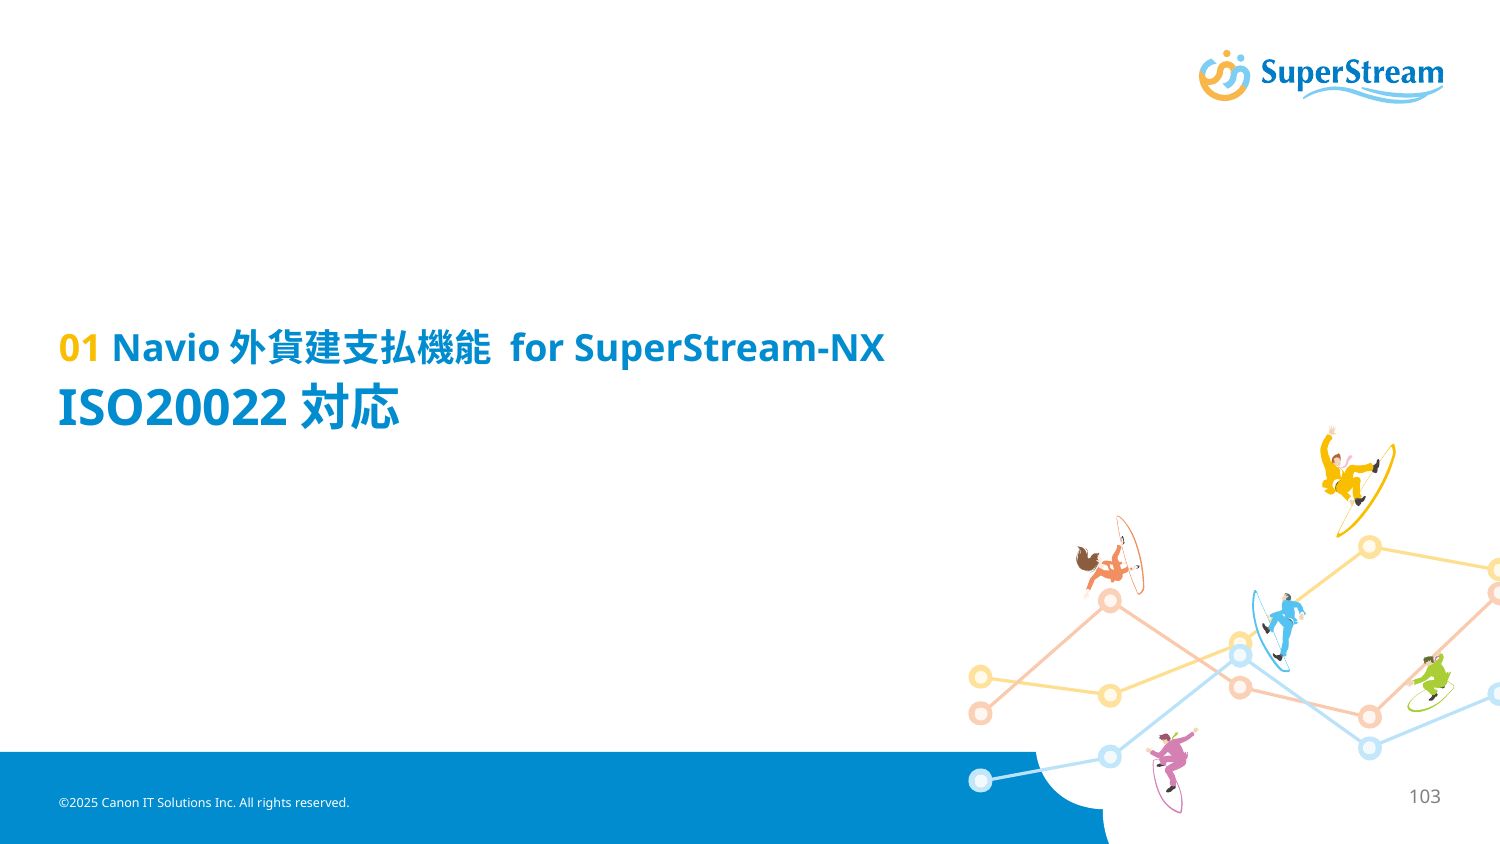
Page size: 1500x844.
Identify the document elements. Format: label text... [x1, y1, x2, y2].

slide_number 103 [1382, 788, 1442, 811]
title 01 Navio外貨建支払機能 for SuperStream-NX ISO20022対応 [58, 215, 1223, 540]
footer ©2025 Canon IT Solutions Inc. All rights reserved. [58, 788, 414, 811]
